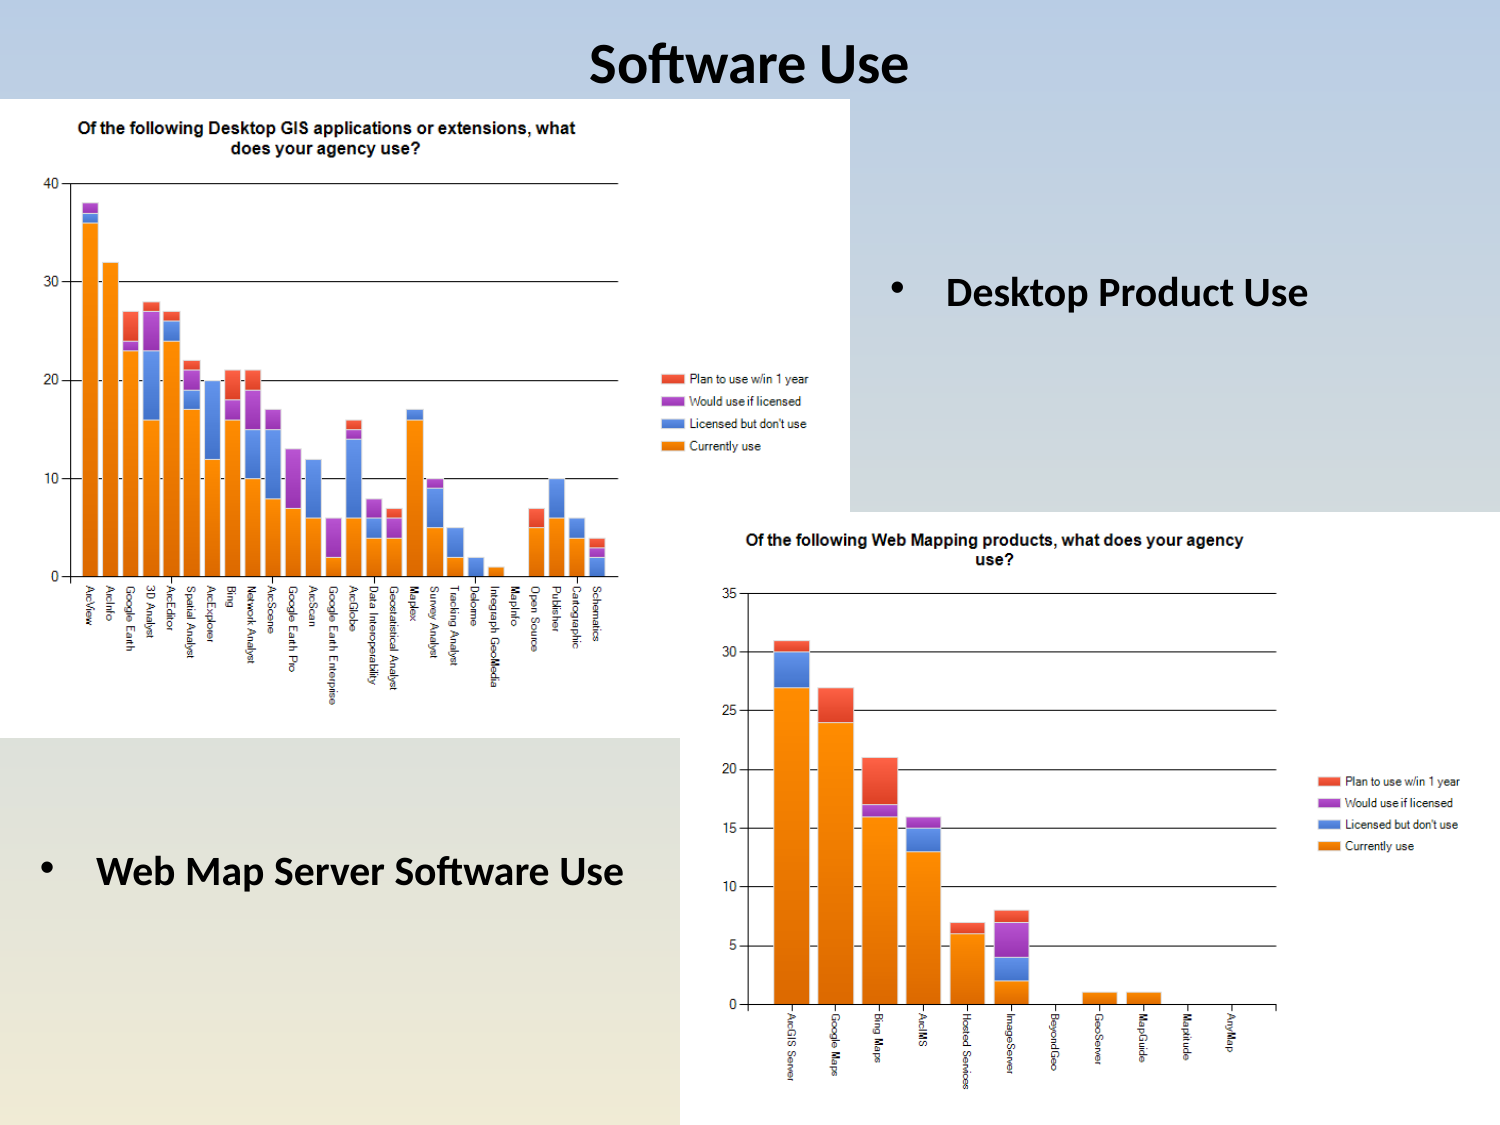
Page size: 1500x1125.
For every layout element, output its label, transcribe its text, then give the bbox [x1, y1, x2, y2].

list Desktop Product Use [874, 274, 1426, 351]
title Software Use [24, 12, 1476, 115]
text_box Web Map Server Software Use [24, 849, 650, 925]
picture [0, 99, 1500, 1125]
